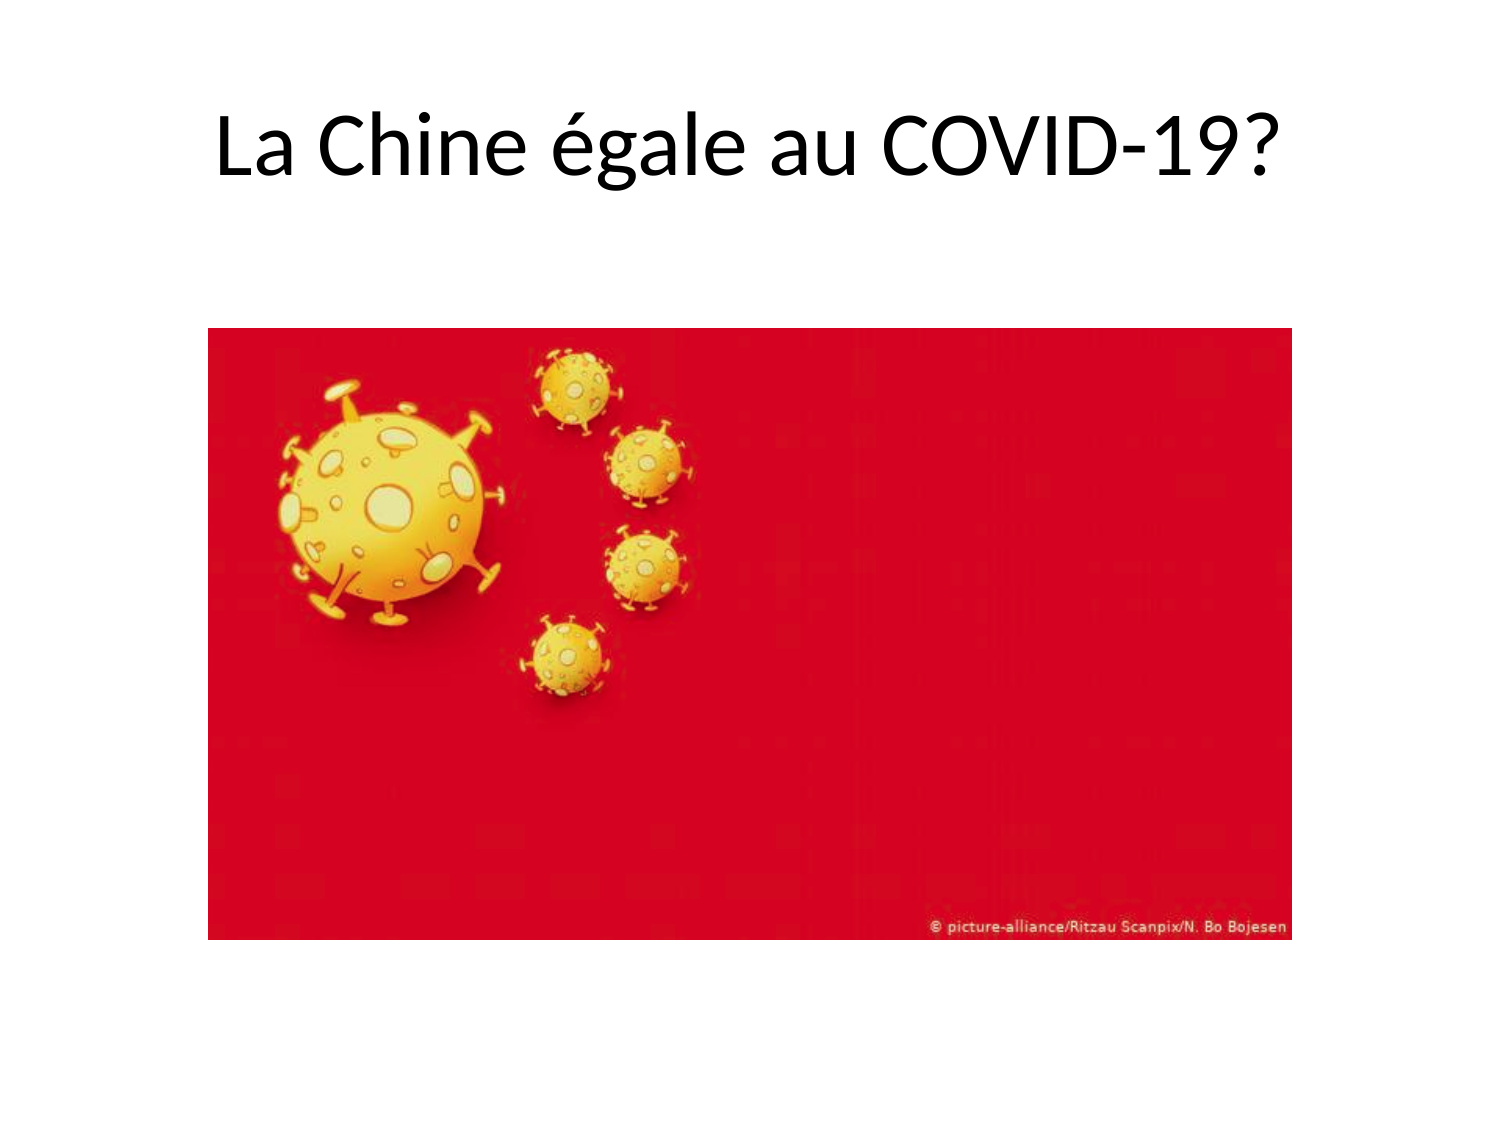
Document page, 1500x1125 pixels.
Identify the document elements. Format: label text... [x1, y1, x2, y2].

title La Chine égale au COVID-19? [75, 45, 1425, 233]
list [208, 327, 1292, 940]
